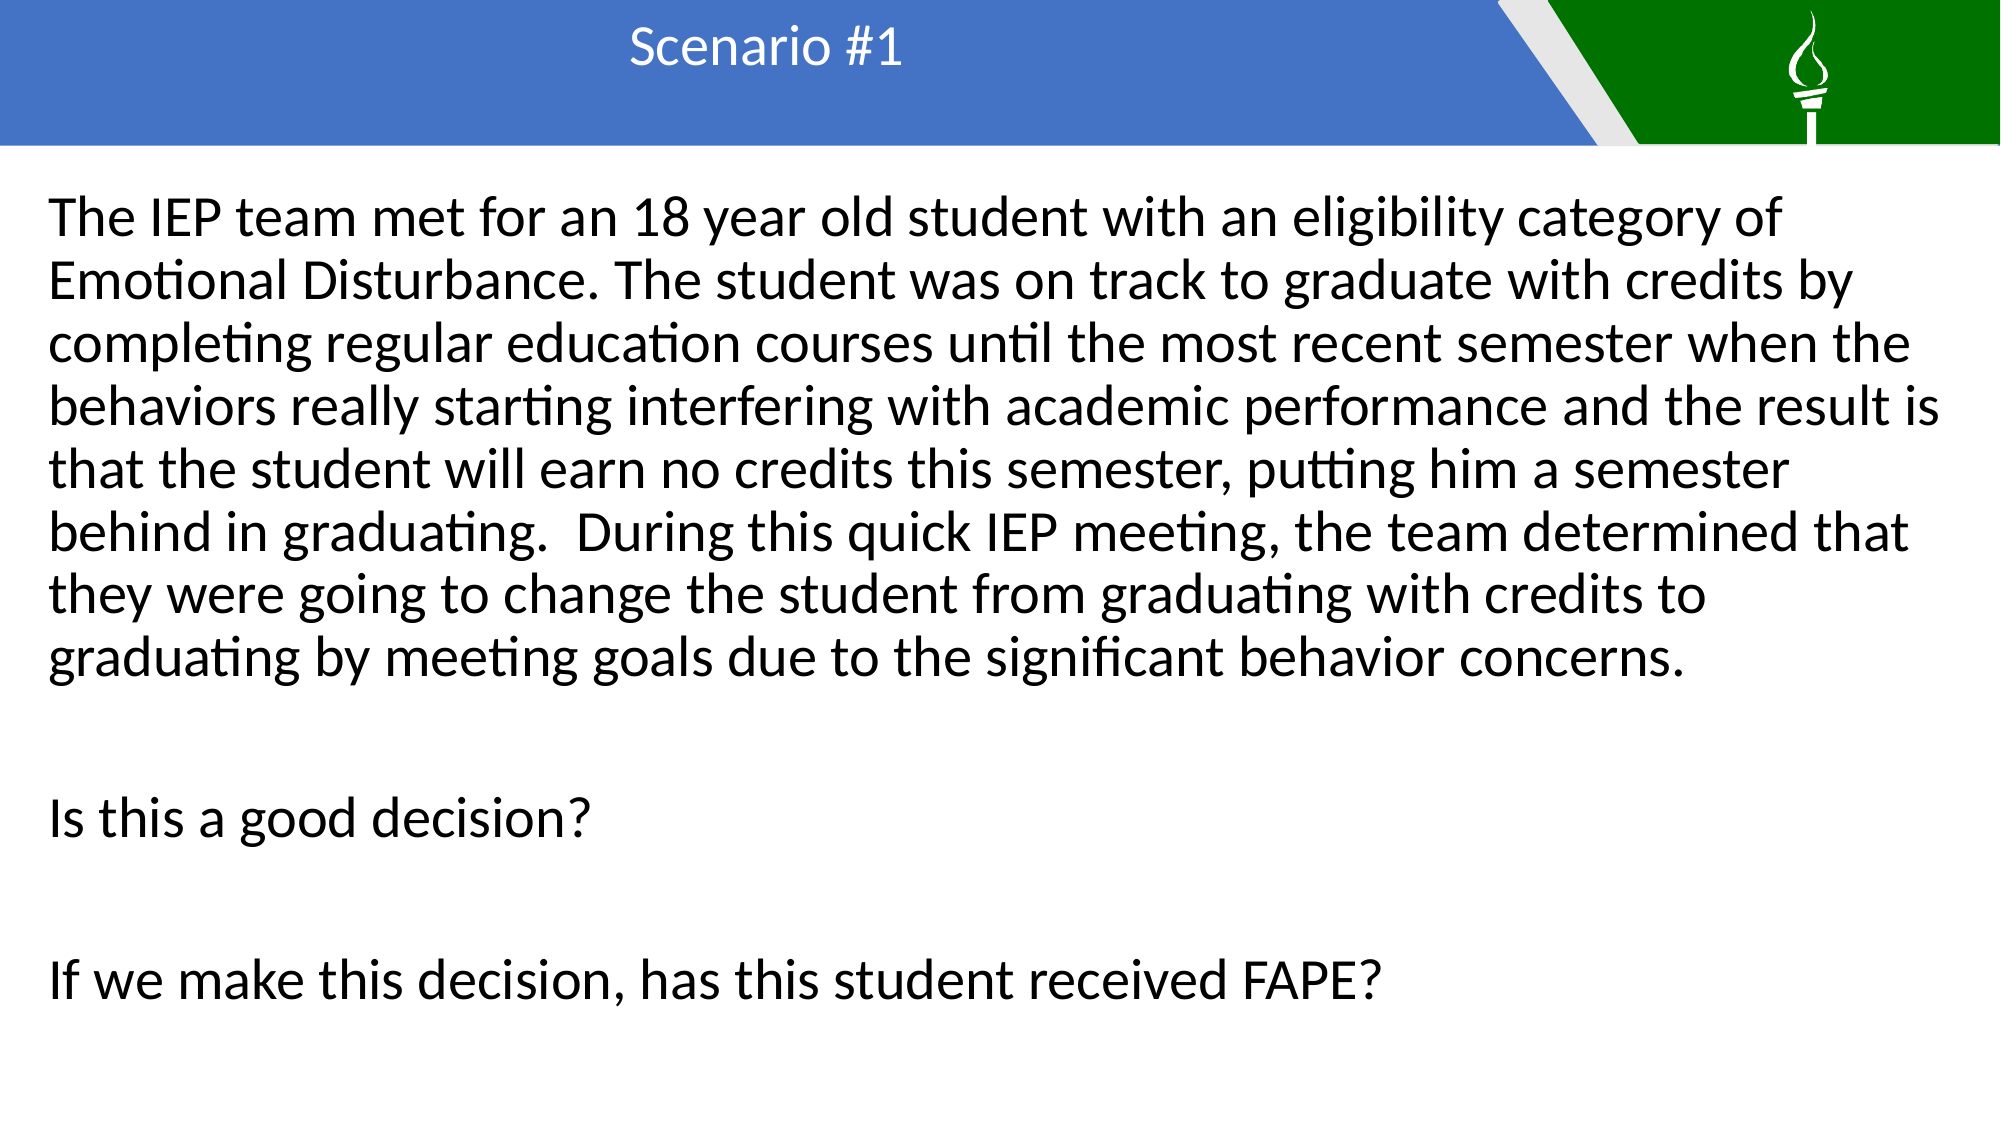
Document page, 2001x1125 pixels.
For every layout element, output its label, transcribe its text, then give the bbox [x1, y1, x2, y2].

list Scenario #1 [66, 8, 1467, 138]
picture [1783, 4, 1834, 146]
list The IEP team met for an 18 year old student with an eligibility category of Emotional Disturbance. The student was on track to graduate with credits by completing regular education courses until the most recent semester when the behaviors really starting interfering with academic performance and the result is that the student will earn no credits this semester, putting him a semester behind in graduating. During this quick IEP meeting, the team determined that they were going to change the student from graduating with credits to graduating by meeting goals due to the significant behavior concerns. Is this a good decision? If we make this decision, has this student received FAPE? [33, 179, 1967, 1030]
